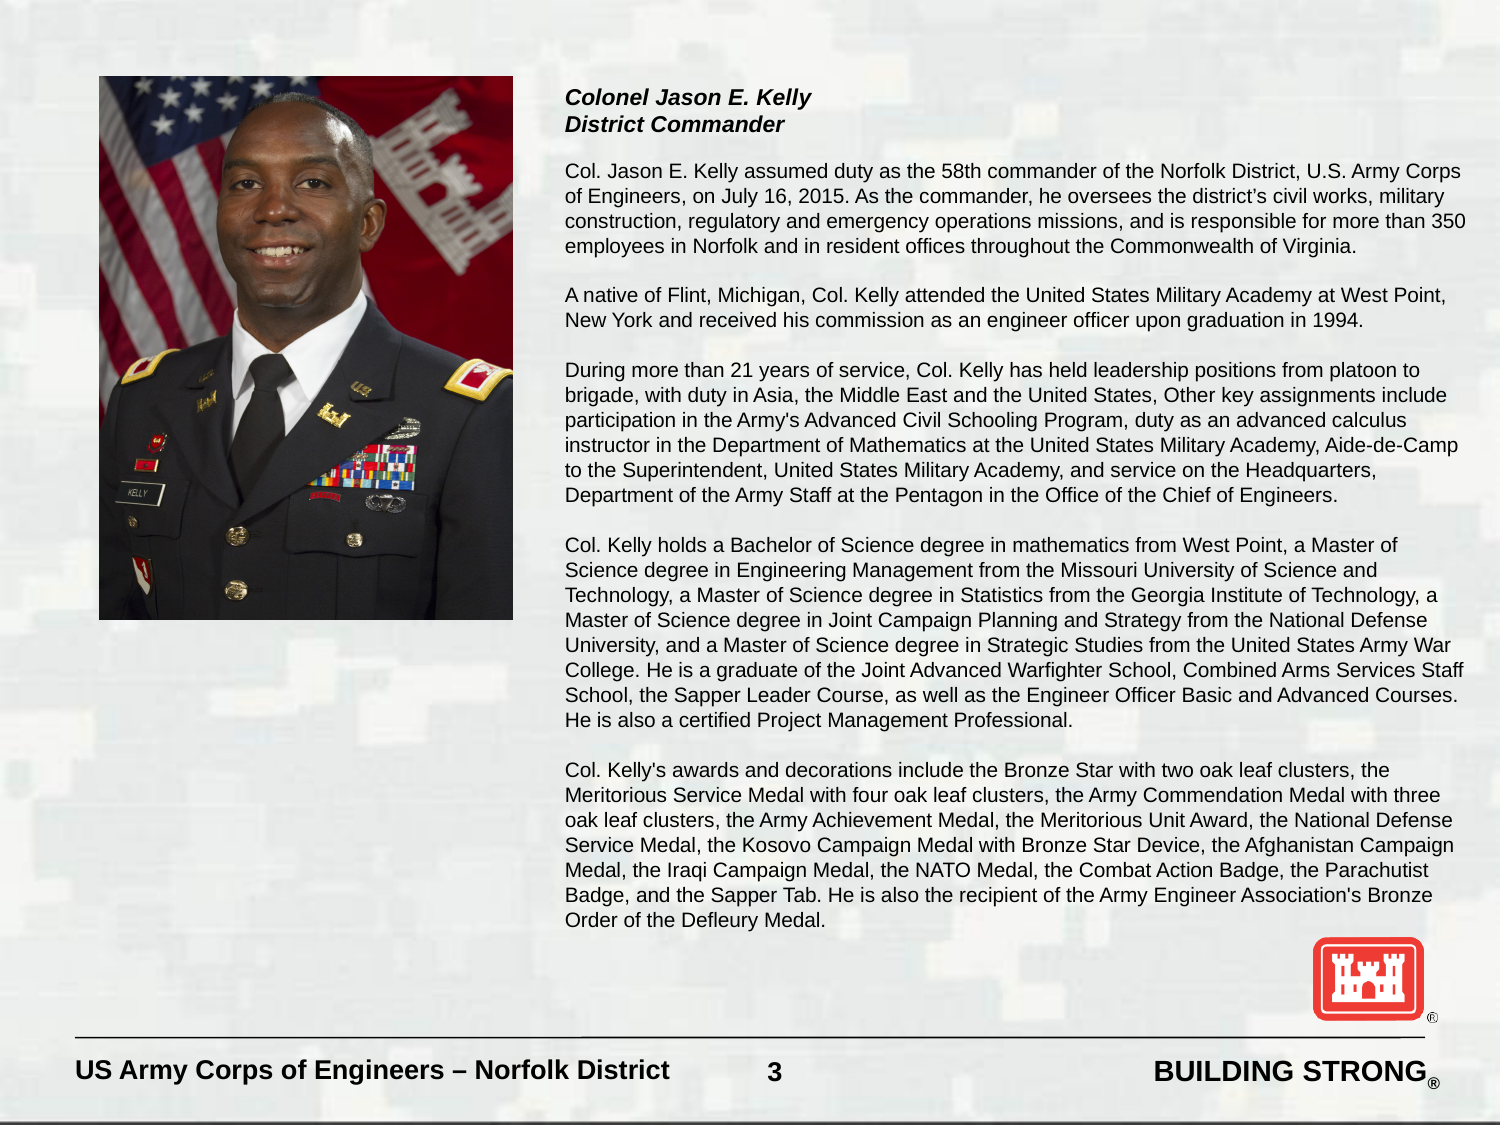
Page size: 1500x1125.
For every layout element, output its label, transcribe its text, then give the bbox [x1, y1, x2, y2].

text_box Colonel Jason E. Kelly District Commander Col. Jason E. Kelly assumed duty as the 58th commander of the Norfolk District, U.S. Army Corps of Engineers, on July 16, 2015. As the commander, he oversees the district’s civil works, military construction, regulatory and emergency operations missions, and is responsible for more than 350 employees in Norfolk and in resident offices throughout the Commonwealth of Virginia. A native of Flint, Michigan, Col. Kelly attended the United States Military Academy at West Point, New York and received his commission as an engineer officer upon graduation in 1994. During more than 21 years of service, Col. Kelly has held leadership positions from platoon to brigade, with duty in Asia, the Middle East and the United States, Other key assignments include participation in the Army's Advanced Civil Schooling Program, duty as an advanced calculus instructor in the Department of Mathematics at the United States Military Academy, Aide-de-Camp to the Superintendent, United States Military Academy, and service on the Headquarters, Department of the Army Staff at the Pentagon in the Office of the Chief of Engineers. Col. Kelly holds a Bachelor of Science degree in mathematics from West Point, a Master of Science degree in Engineering Management from the Missouri University of Science and Technology, a Master of Science degree in Statistics from the Georgia Institute of Technology, a Master of Science degree in Joint Campaign Planning and Strategy from the National Defense University, and a Master of Science degree in Strategic Studies from the United States Army War College. He is a graduate of the Joint Advanced Warfighter School, Combined Arms Services Staff School, the Sapper Leader Course, as well as the Engineer Officer Basic and Advanced Courses. He is also a certified Project Management Professional. Col. Kelly's awards and decorations include the Bronze Star with two oak leaf clusters, the Meritorious Service Medal with four oak leaf clusters, the Army Commendation Medal with three oak leaf clusters, the Army Achievement Medal, the Meritorious Unit Award, the National Defense Service Medal, the Kosovo Campaign Medal with Bronze Star Device, the Afghanistan Campaign Medal, the Iraqi Campaign Medal, the NATO Medal, the Combat Action Badge, the Parachutist Badge, and the Sapper Tab. He is also the recipient of the Army Engineer Association's Bronze Order of the Defleury Medal. [549, 75, 1488, 939]
slide_number 3 [599, 1046, 951, 1125]
picture [0, 0, 1500, 1125]
